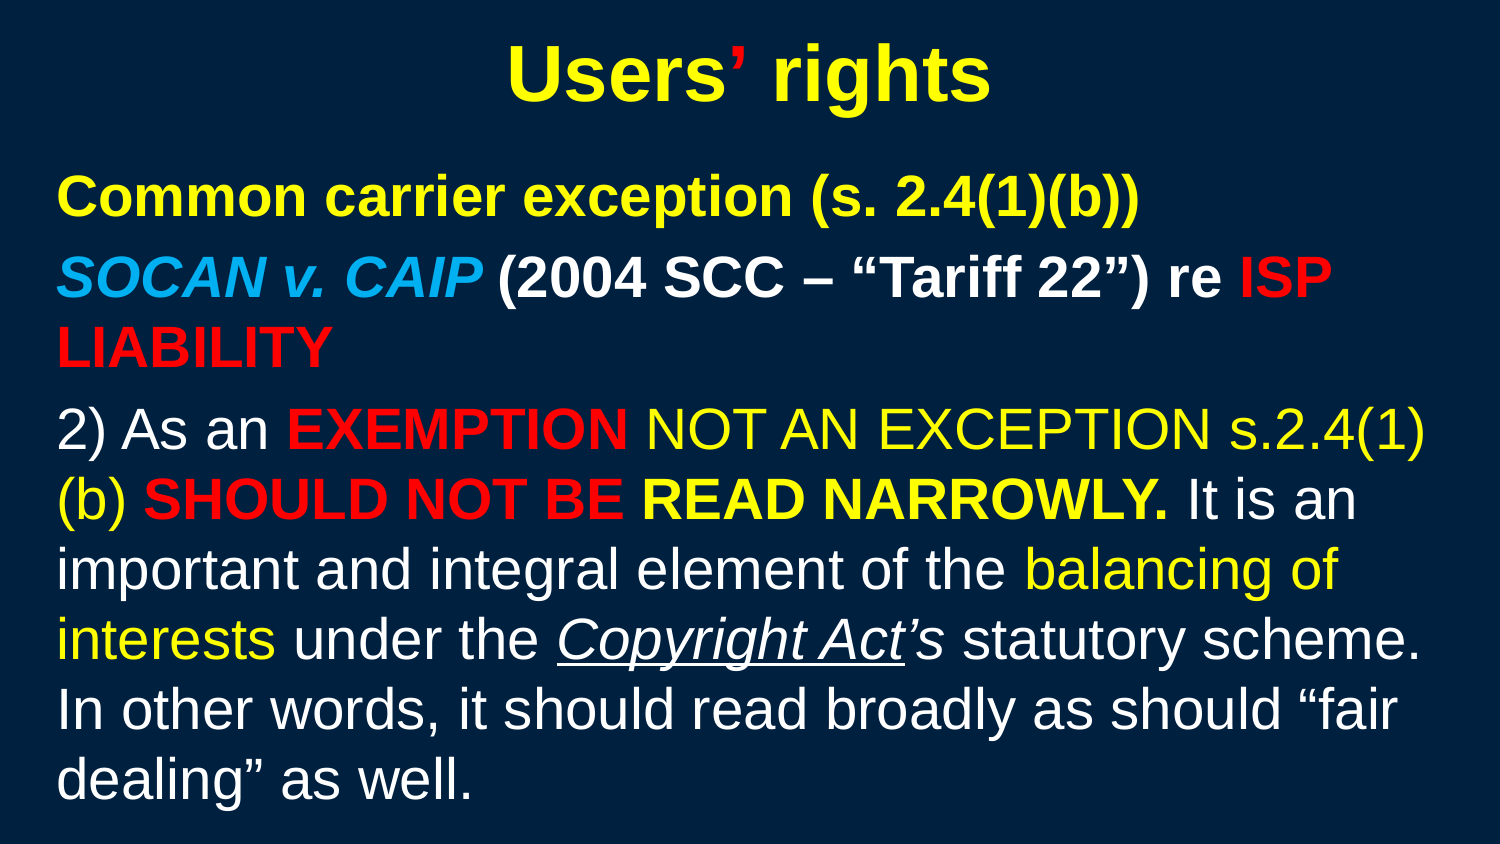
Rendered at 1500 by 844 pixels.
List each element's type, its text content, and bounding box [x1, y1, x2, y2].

title Users’ rights [243, 14, 1257, 126]
list Common carrier exception (s. 2.4(1)(b)) SOCAN v. CAIP (2004 SCC – “Tariff 22”) re ISP LIABILITY 2) As an EXEMPTION NOT AN EXCEPTION s.2.4(1)(b) SHOULD NOT BE READ NARROWLY. It is an important and integral element of the balancing of interests under the Copyright Act’s statutory scheme. In other words, it should read broadly as should “fair dealing” as well. [41, 150, 1459, 830]
